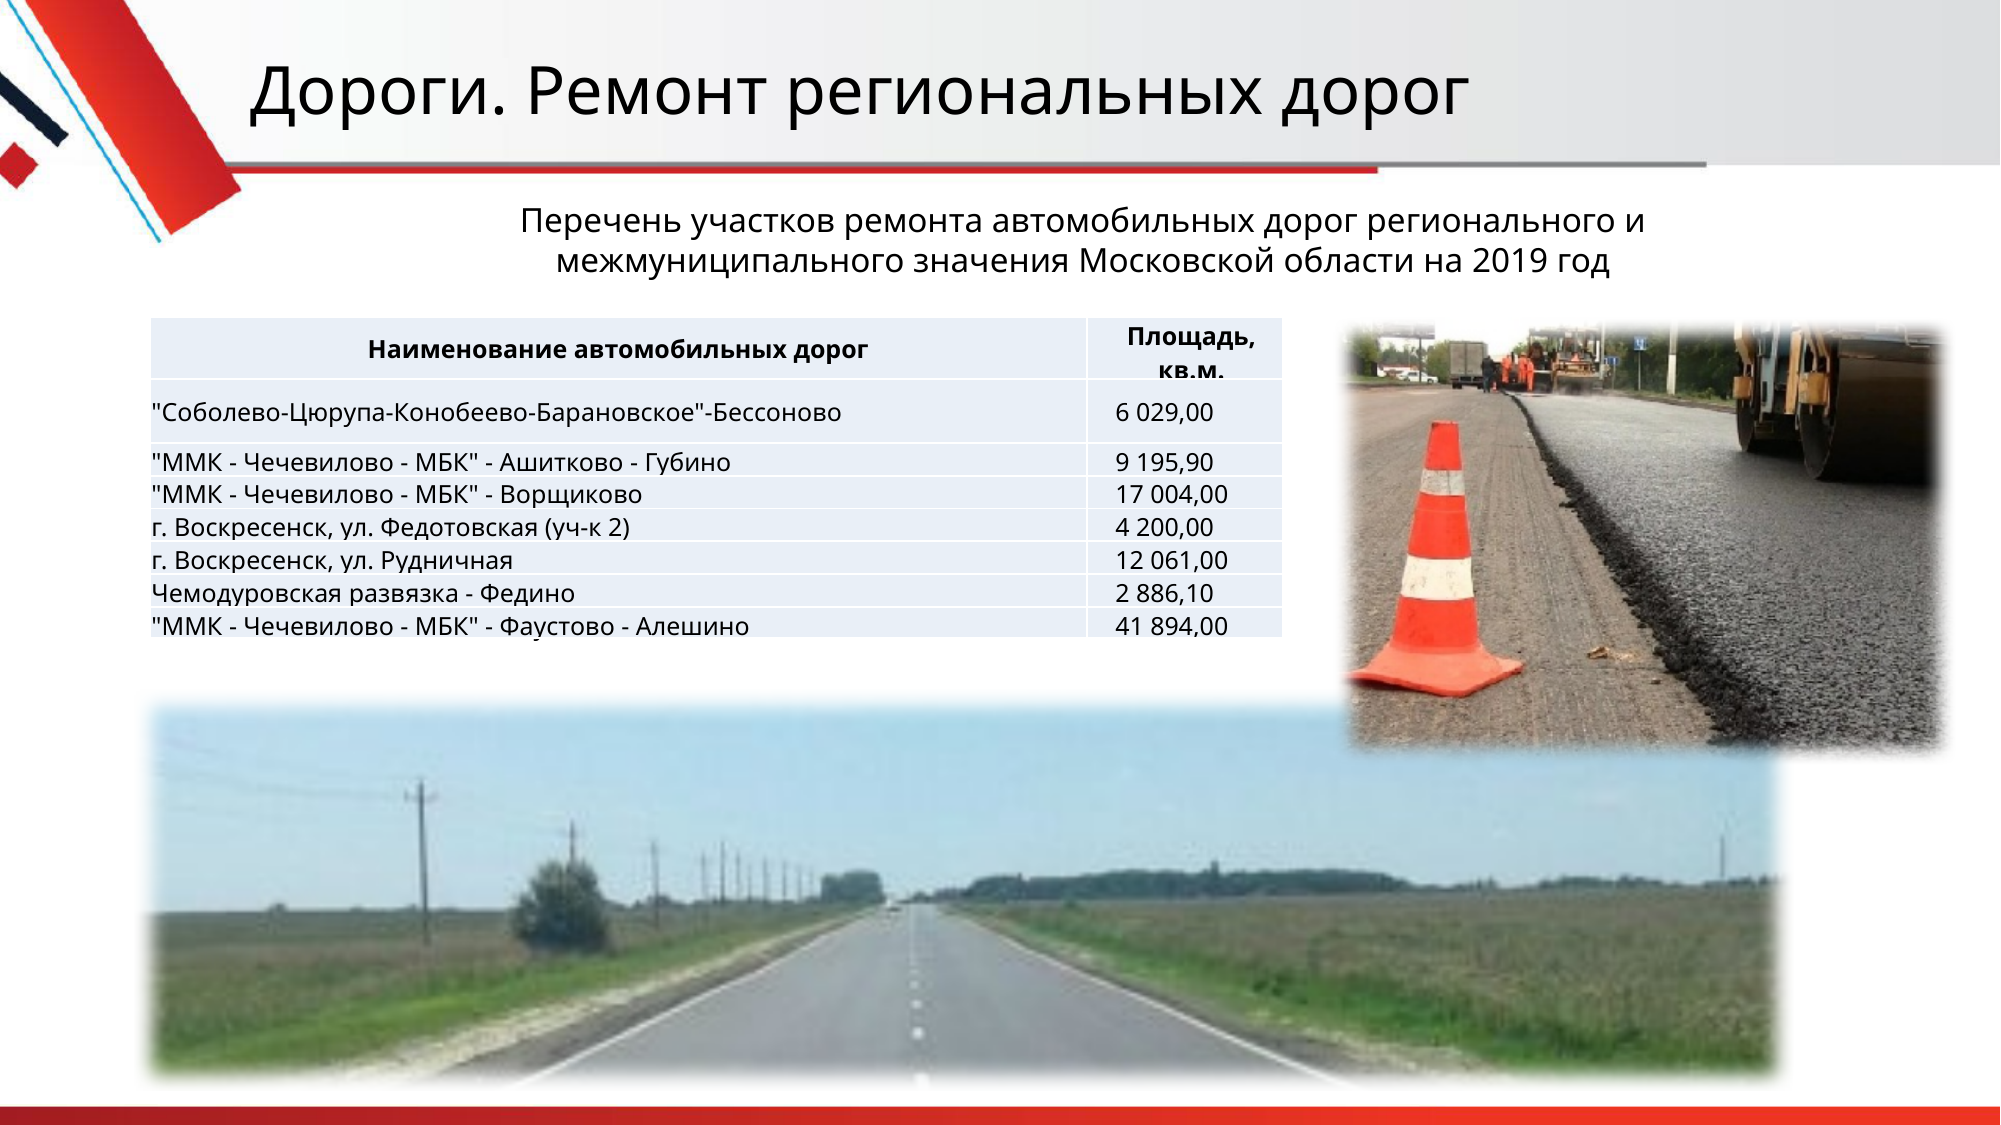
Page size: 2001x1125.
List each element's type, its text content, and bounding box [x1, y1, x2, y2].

table_cell 2 886,10 [1088, 575, 1282, 606]
table_cell 4 200,00 [1088, 509, 1282, 540]
table_cell "Соболево-Цюрупа-Конобеево-Барановское"-Бессоново [151, 380, 1086, 442]
table_cell "ММК - Чечевилово - МБК" - Ворщиково [151, 477, 1086, 508]
table_cell Чемодуровская развязка - Федино [151, 575, 1086, 606]
table_cell 41 894,00 [1088, 608, 1282, 637]
table_cell 6 029,00 [1088, 380, 1282, 442]
text_box Перечень участков ремонта автомобильных дорог регионального и межмуниципального значения Московской области на 2019 год [236, 248, 1931, 287]
table_cell "ММК - Чечевилово - МБК" - Ашитково - Губино [151, 444, 1086, 475]
picture [134, 317, 1956, 1092]
table_cell 17 004,00 [1088, 477, 1282, 508]
table_cell 9 195,90 [1088, 444, 1282, 475]
table_header Площадь, кв.м. [1088, 318, 1282, 378]
picture [0, 1104, 2000, 1125]
table_cell г. Воскресенск, ул. Рудничная [151, 542, 1086, 573]
picture [0, 0, 2000, 248]
table_cell "ММК - Чечевилово - МБК" - Фаустово - Алешино [151, 608, 1086, 637]
table_header Наименование автомобильных дорог [151, 318, 1086, 378]
table_cell г. Воскресенск, ул. Федотовская (уч-к 2) [151, 509, 1086, 540]
table_cell 12 061,00 [1088, 542, 1282, 573]
